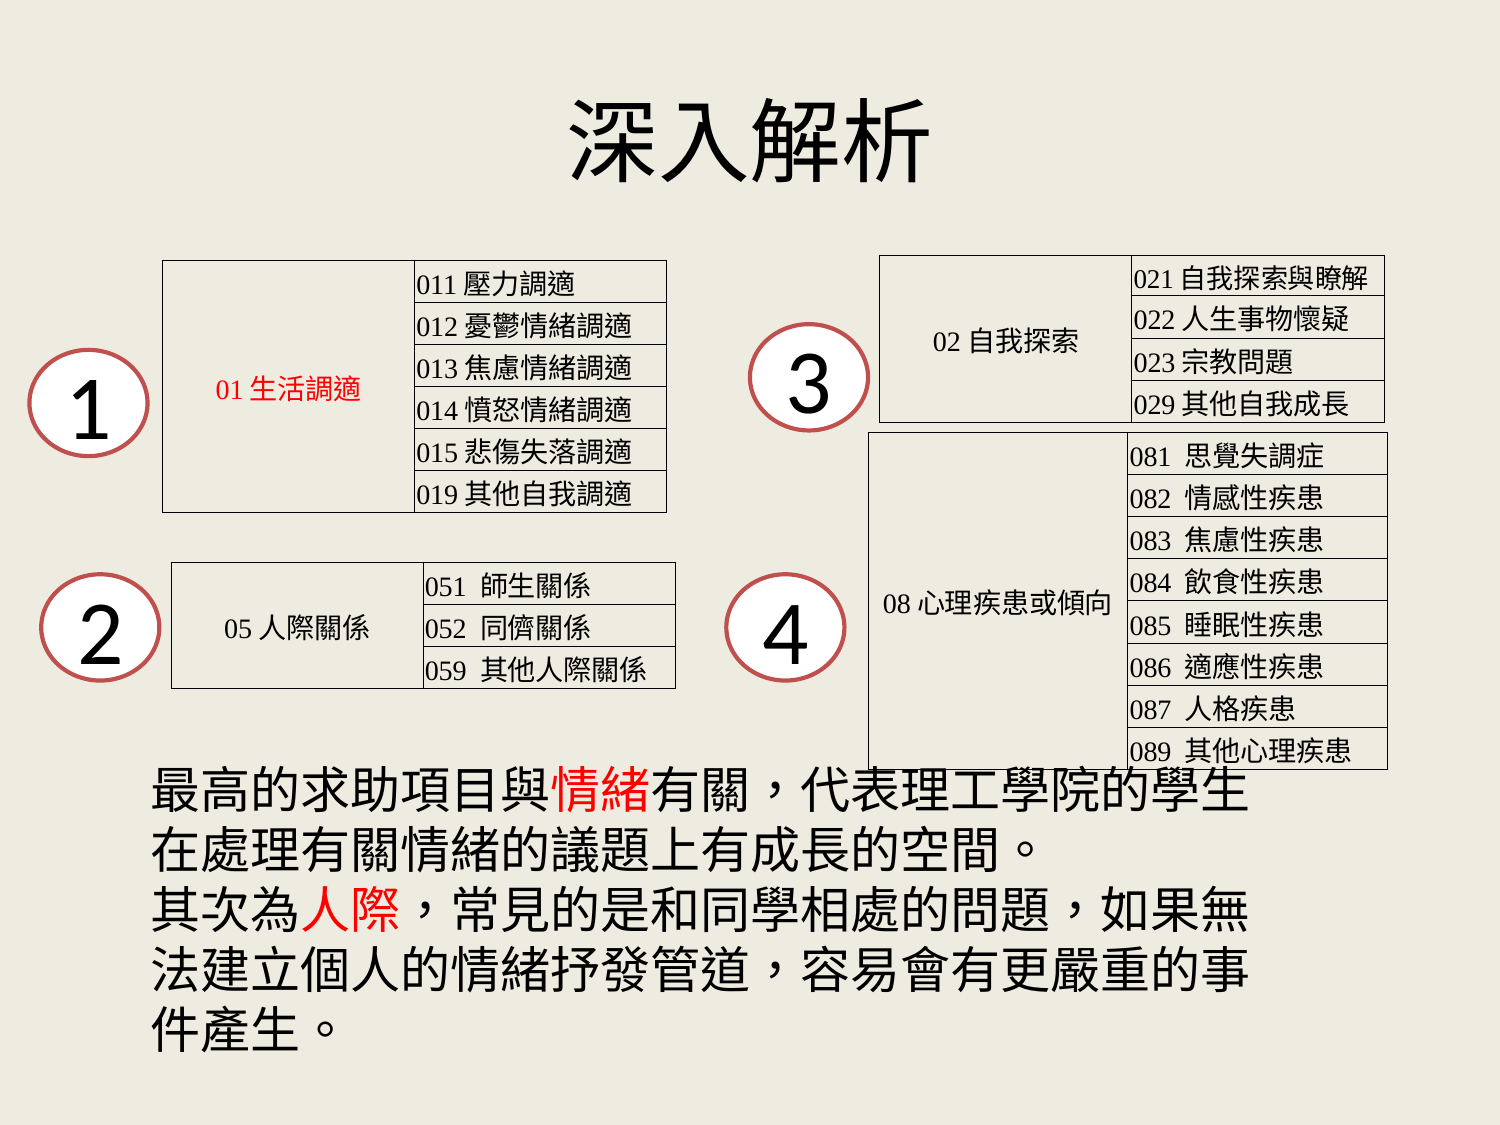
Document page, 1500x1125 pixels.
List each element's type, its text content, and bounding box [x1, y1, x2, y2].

table_cell 089 其他心理疾患 [1128, 728, 1387, 769]
table_cell 019其他自我調適 [415, 471, 666, 512]
table_cell 052 同儕關係 [424, 605, 675, 646]
table_header 02自我探索 [880, 256, 1131, 422]
text_box 最高的求助項目與情緒有關，代表理工學院的學生在處理有關情緒的議題上有成長的空間。 其次為人際，常見的是和同學相處的問題，如果無法建立個人的情緒抒發管道，容易會有更嚴重的事件產生。 [135, 751, 1306, 1067]
table_header 01生活調適 [163, 261, 414, 512]
table_cell 083 焦慮性疾患 [1128, 517, 1387, 558]
text_box 1 [27, 347, 150, 459]
text_box 4 [724, 572, 847, 683]
text_box 2 [39, 572, 162, 683]
table_cell 084 飲食性疾患 [1128, 559, 1387, 600]
table_header 08心理疾患或傾向 [869, 433, 1127, 751]
table_cell 015悲傷失落調適 [415, 429, 666, 470]
table_header 051 師生關係 [424, 563, 675, 604]
table_cell 059 其他人際關係 [424, 647, 675, 688]
table_cell 013焦慮情緒調適 [415, 345, 666, 386]
table_cell 012憂鬱情緒調適 [415, 303, 666, 344]
table_header 021自我探索與瞭解 [1132, 256, 1384, 295]
text_box 3 [747, 322, 871, 433]
table_cell 029其他自我成長 [1132, 381, 1384, 422]
table_header 05人際關係 [172, 563, 423, 688]
table_cell 023宗教問題 [1132, 339, 1384, 380]
table_cell 022人生事物懷疑 [1132, 296, 1384, 338]
table_header 081 思覺失調症 [1128, 433, 1387, 474]
table_cell 082 情感性疾患 [1128, 475, 1387, 516]
title 深入解析 [75, 45, 1425, 233]
table_cell 014憤怒情緒調適 [415, 387, 666, 428]
table_header 011壓力調適 [415, 261, 666, 302]
table_cell 087 人格疾患 [1128, 686, 1387, 727]
table_cell 085 睡眠性疾患 [1128, 601, 1387, 643]
table_cell 086 適應性疾患 [1128, 644, 1387, 685]
